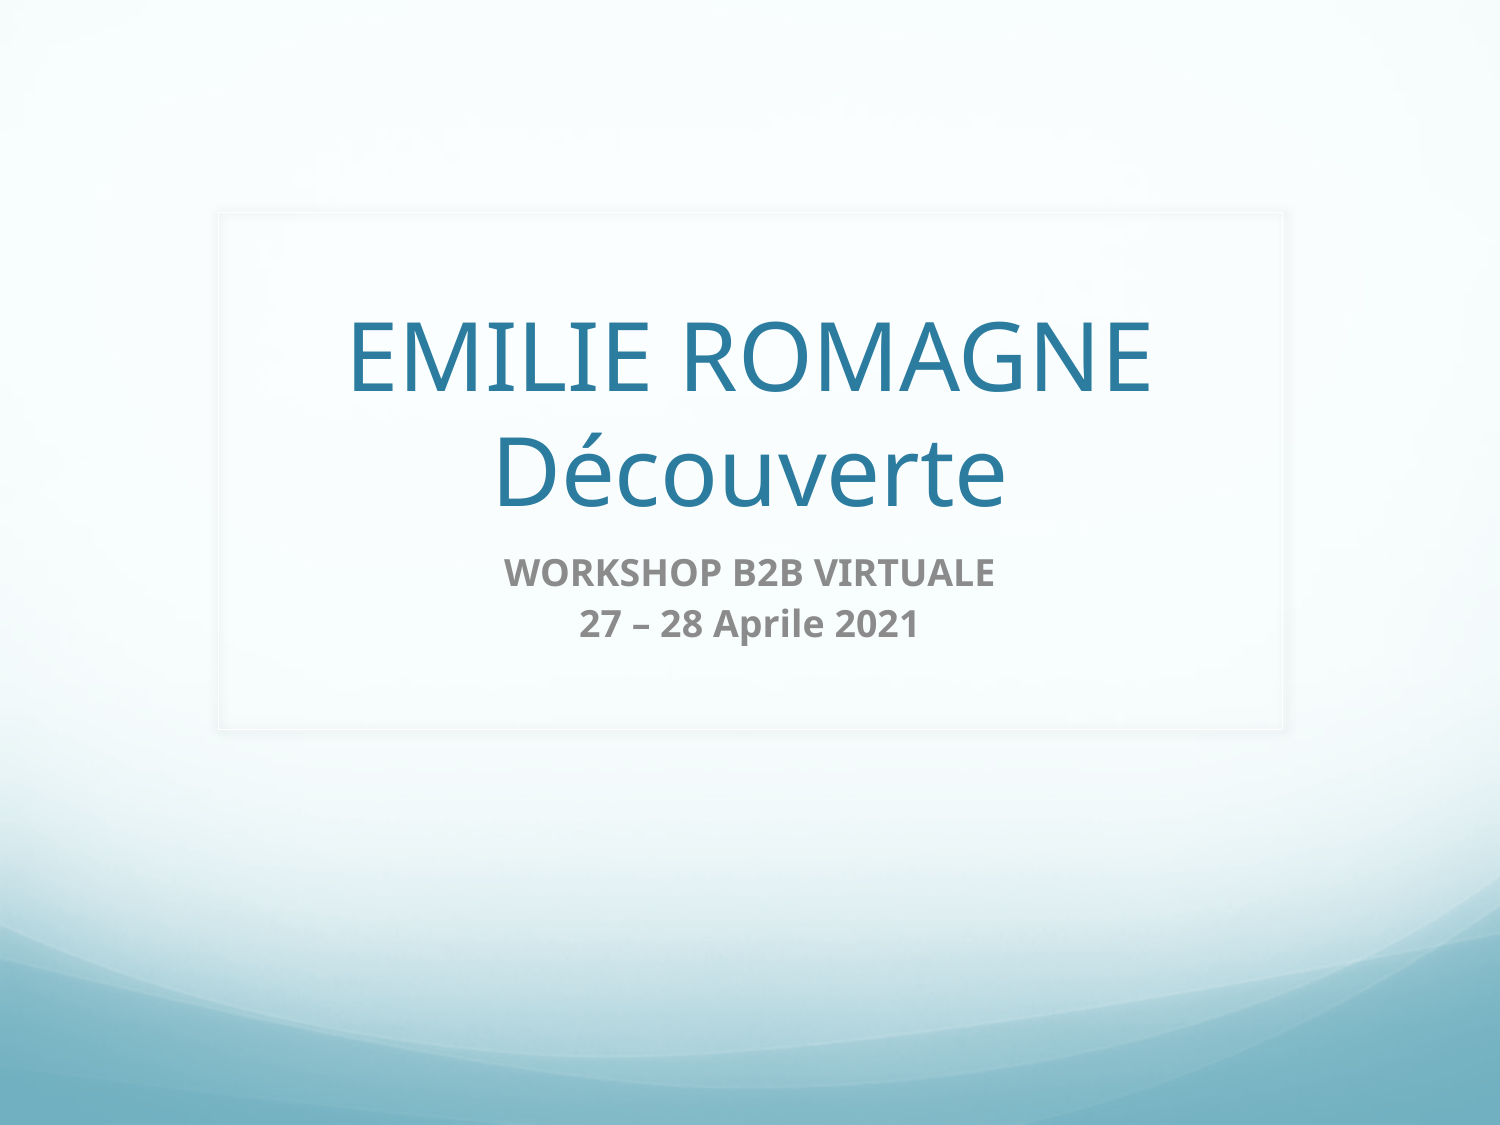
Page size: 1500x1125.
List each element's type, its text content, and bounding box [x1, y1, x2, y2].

subtitle WORKSHOP B2B VIRTUALE 27 – 28 Aprile 2021 [217, 541, 1283, 692]
title EMILIE ROMAGNE Découverte [217, 249, 1283, 533]
